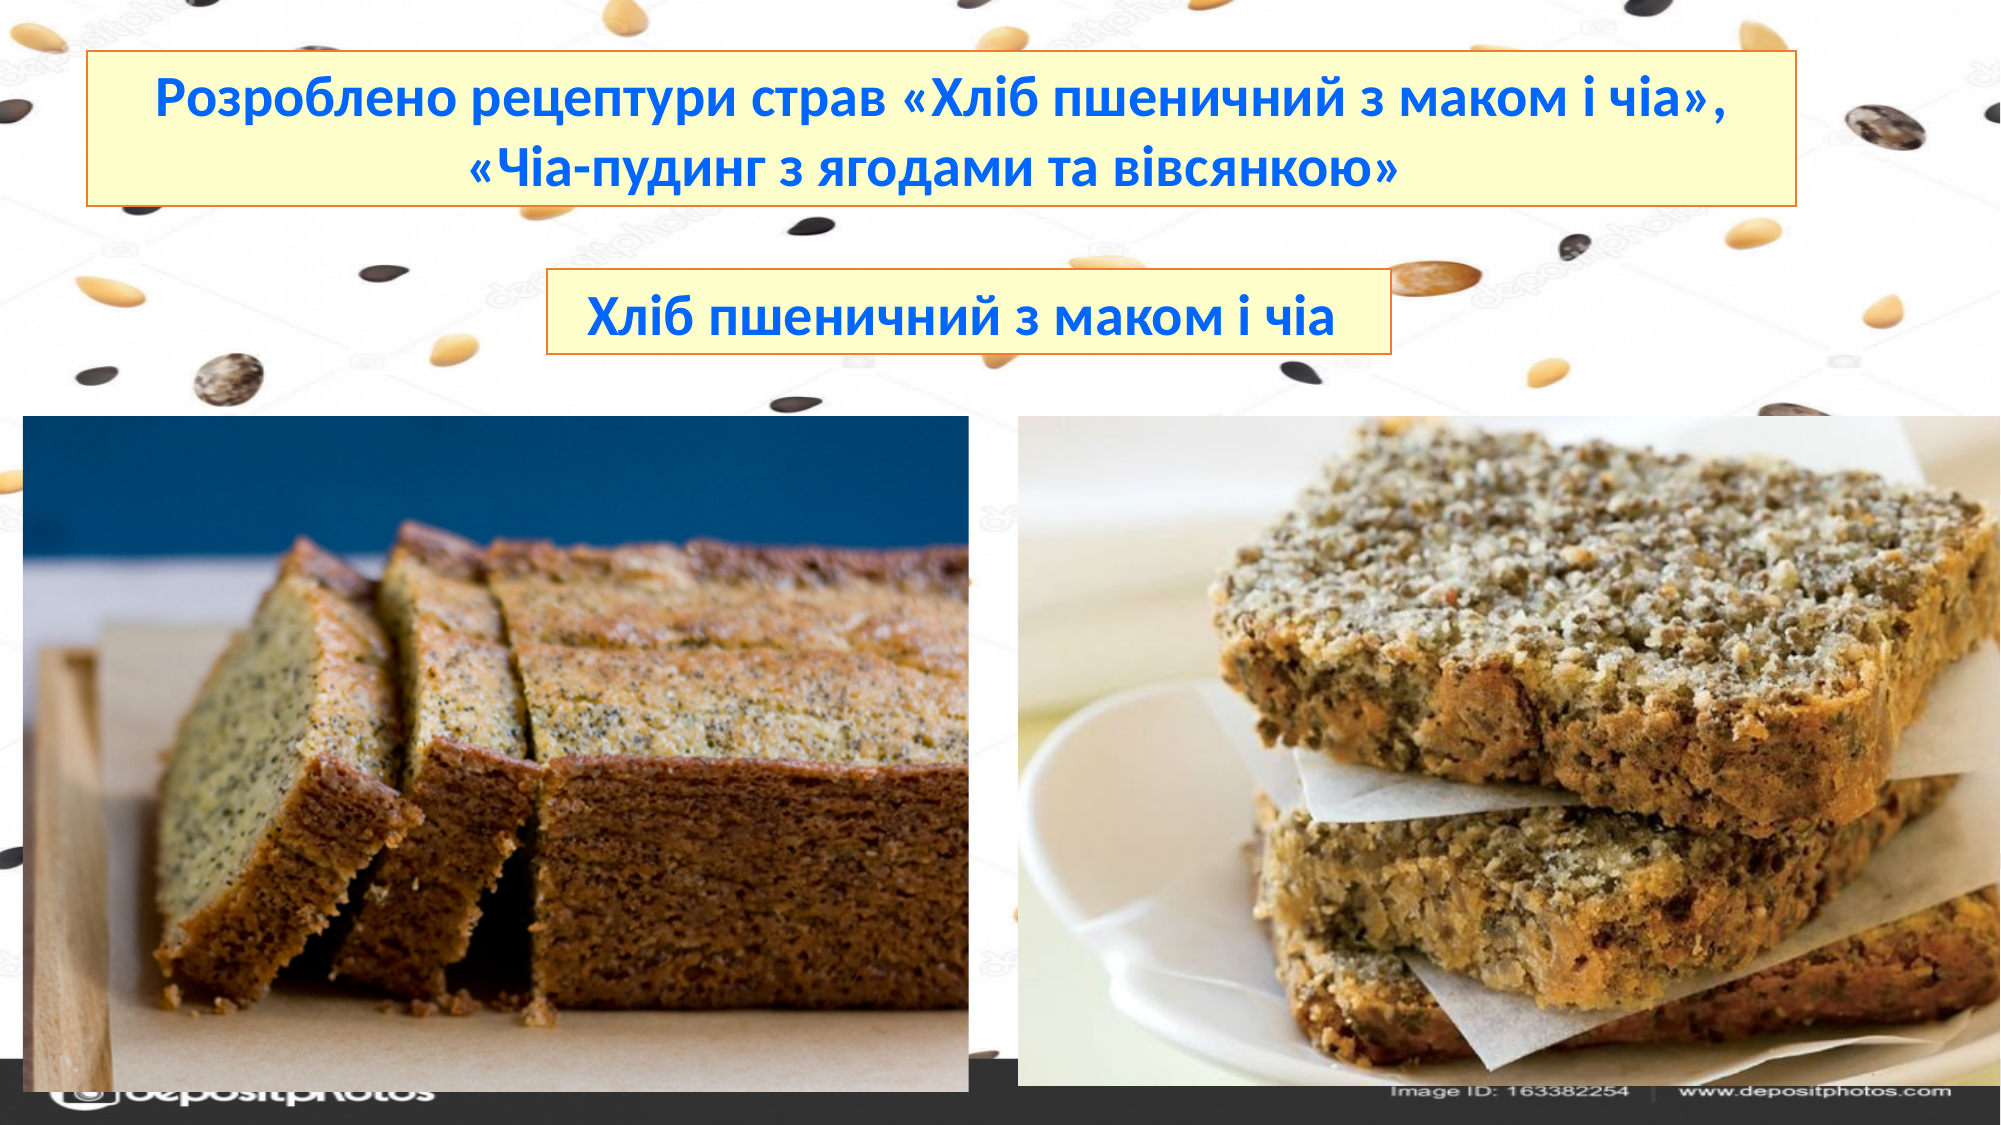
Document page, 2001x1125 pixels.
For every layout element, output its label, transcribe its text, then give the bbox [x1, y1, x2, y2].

text_box Хліб пшеничний з маком і чіа [546, 268, 1392, 355]
picture [0, 0, 2001, 1125]
text_box Розроблено рецептури страв «Хліб пшеничний з маком і чіа», «Чіа-пудинг з ягодами та вівсянкою» [86, 50, 1797, 207]
